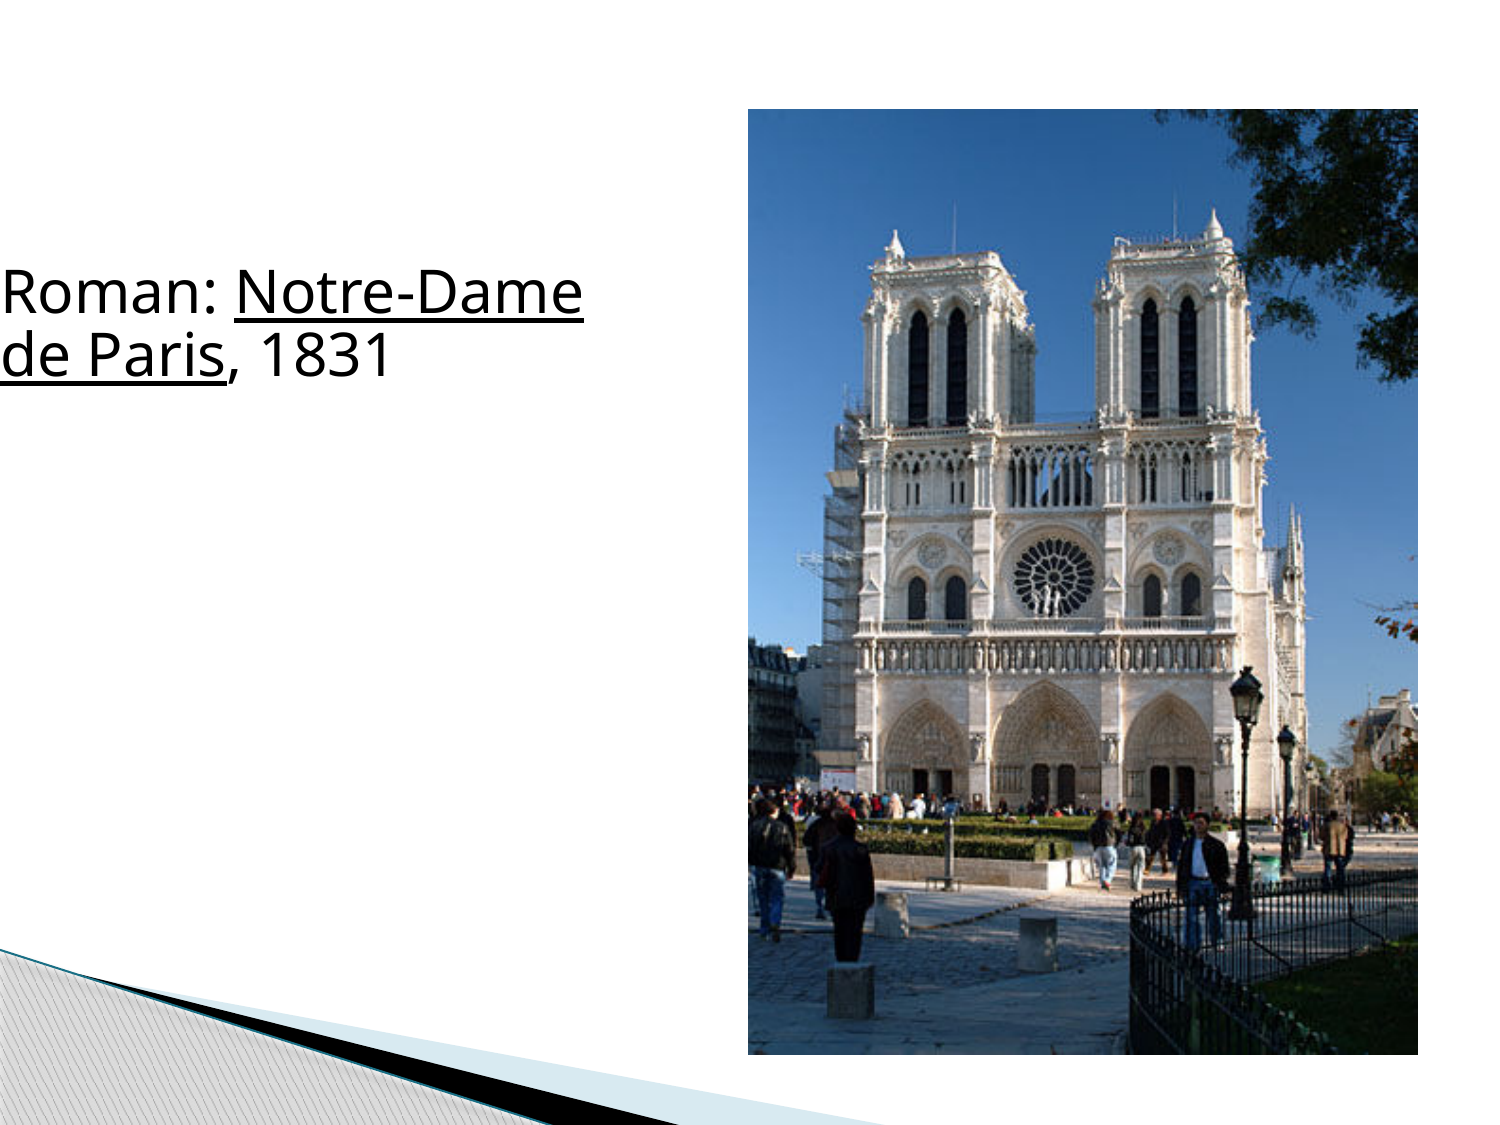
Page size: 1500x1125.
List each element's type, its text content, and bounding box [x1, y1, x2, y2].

picture [748, 109, 1418, 1055]
text_box Roman: Notre-Dame de Paris, 1831 [0, 263, 658, 991]
